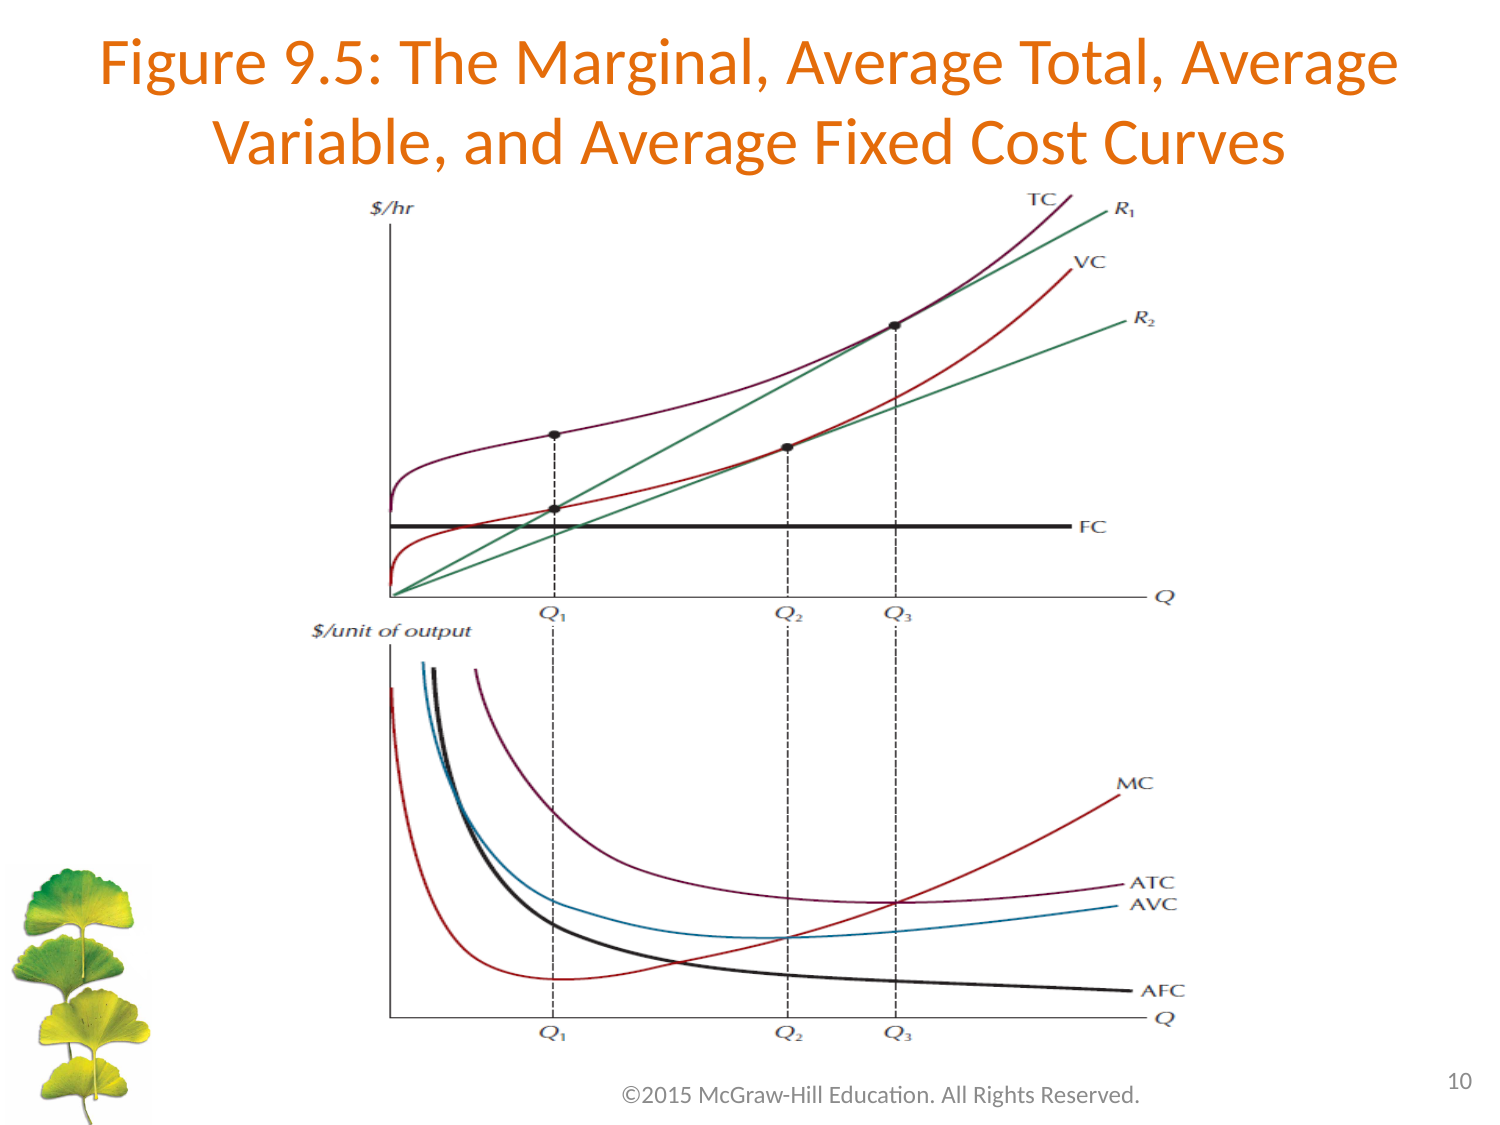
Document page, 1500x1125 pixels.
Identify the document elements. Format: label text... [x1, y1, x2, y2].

slide_number 10 [1374, 1050, 1488, 1110]
footer ©2015 McGraw-Hill Education. All Rights Reserved. [587, 1064, 1175, 1124]
picture [5, 864, 152, 1125]
title Figure 9.5: The Marginal, Average Total, Average Variable, and Average Fixed Cost Curves [75, 4, 1425, 192]
picture [302, 187, 1188, 1054]
